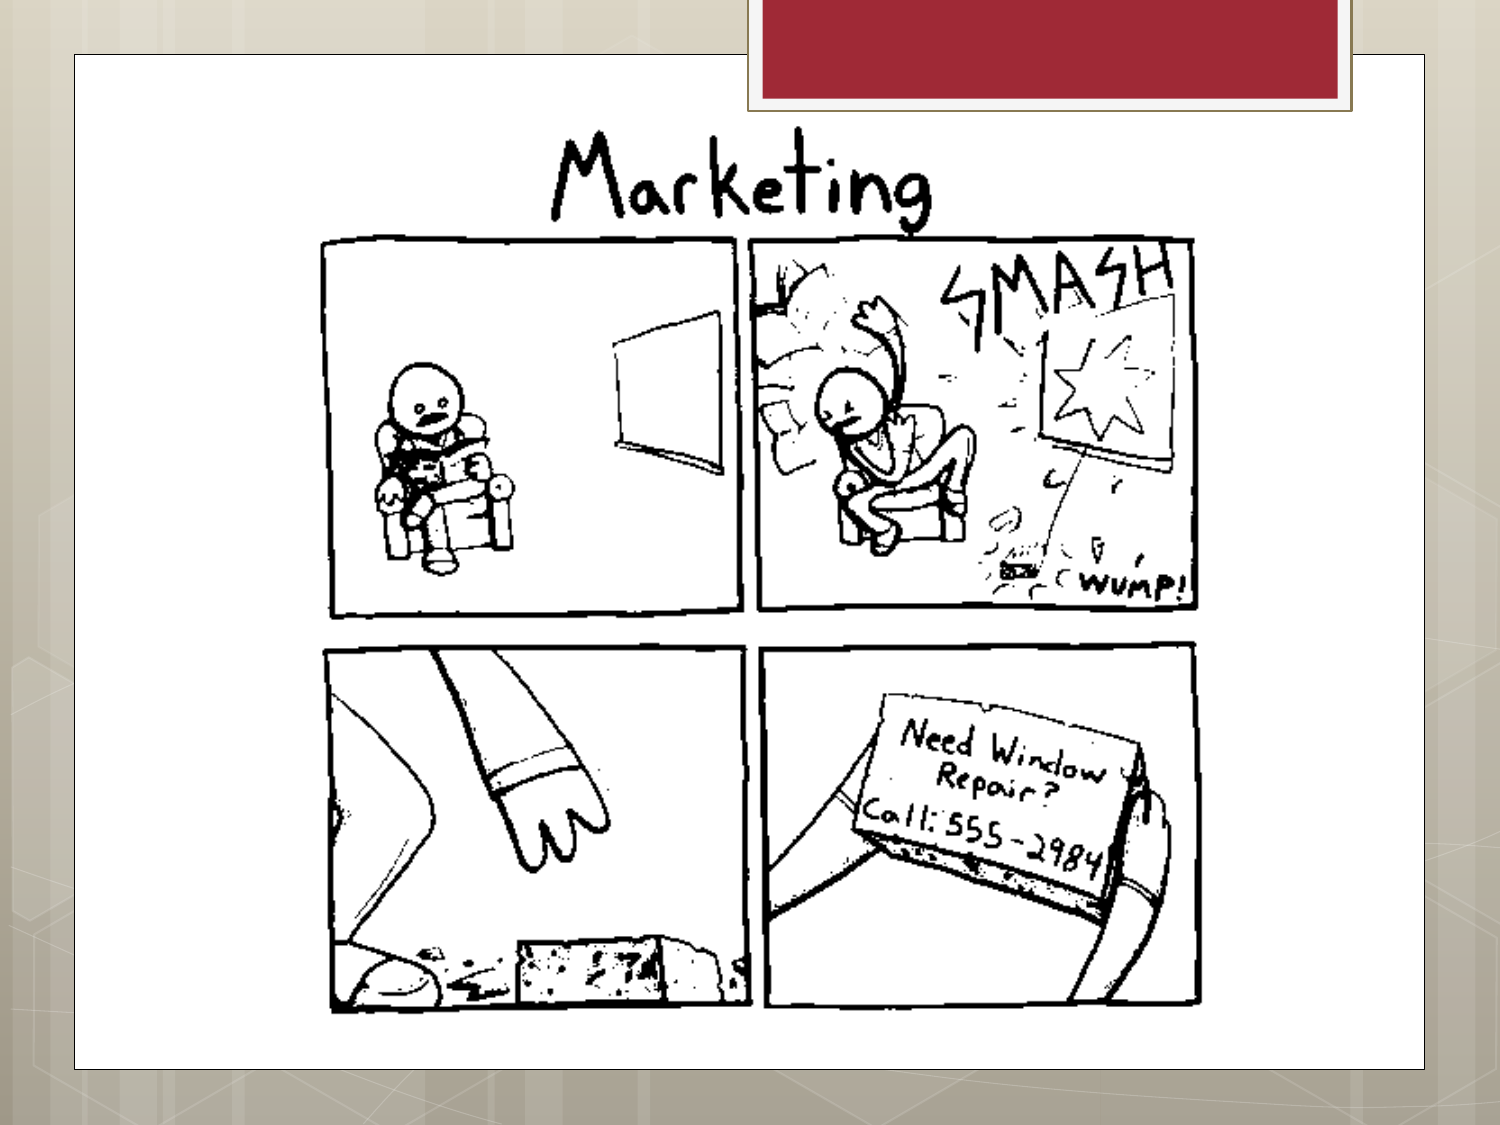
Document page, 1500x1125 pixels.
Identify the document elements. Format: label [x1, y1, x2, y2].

picture [312, 125, 1213, 1034]
